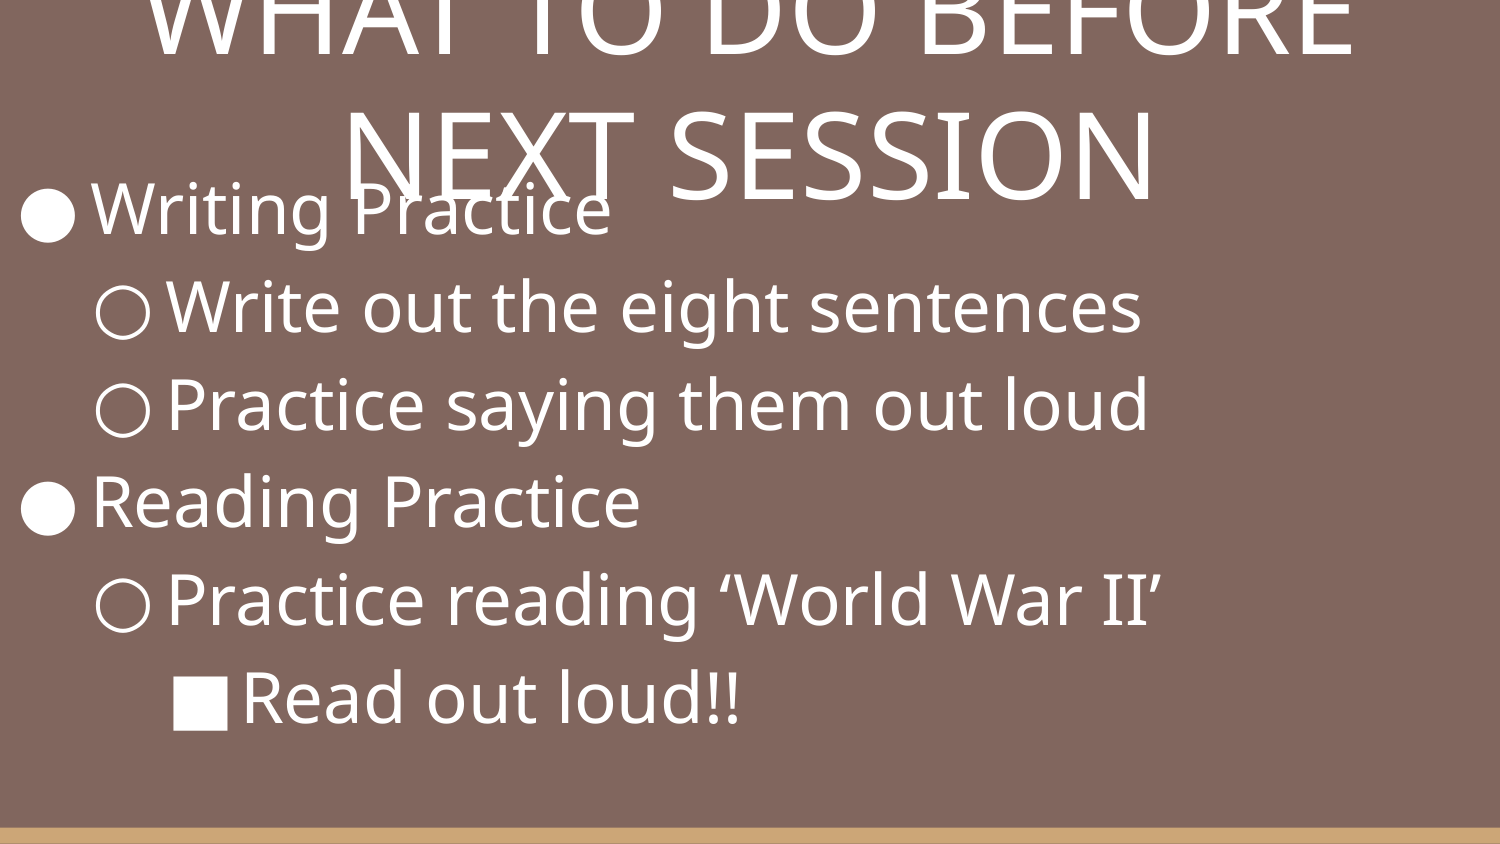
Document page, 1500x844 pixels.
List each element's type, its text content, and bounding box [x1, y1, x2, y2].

list Writing Practice Write out the eight sentences Practice saying them out loud Reading Practice Practice reading ‘World War II’ Read out loud!! [0, 136, 1500, 744]
title WHAT TO DO BEFORE NEXT SESSION [51, 21, 1449, 136]
